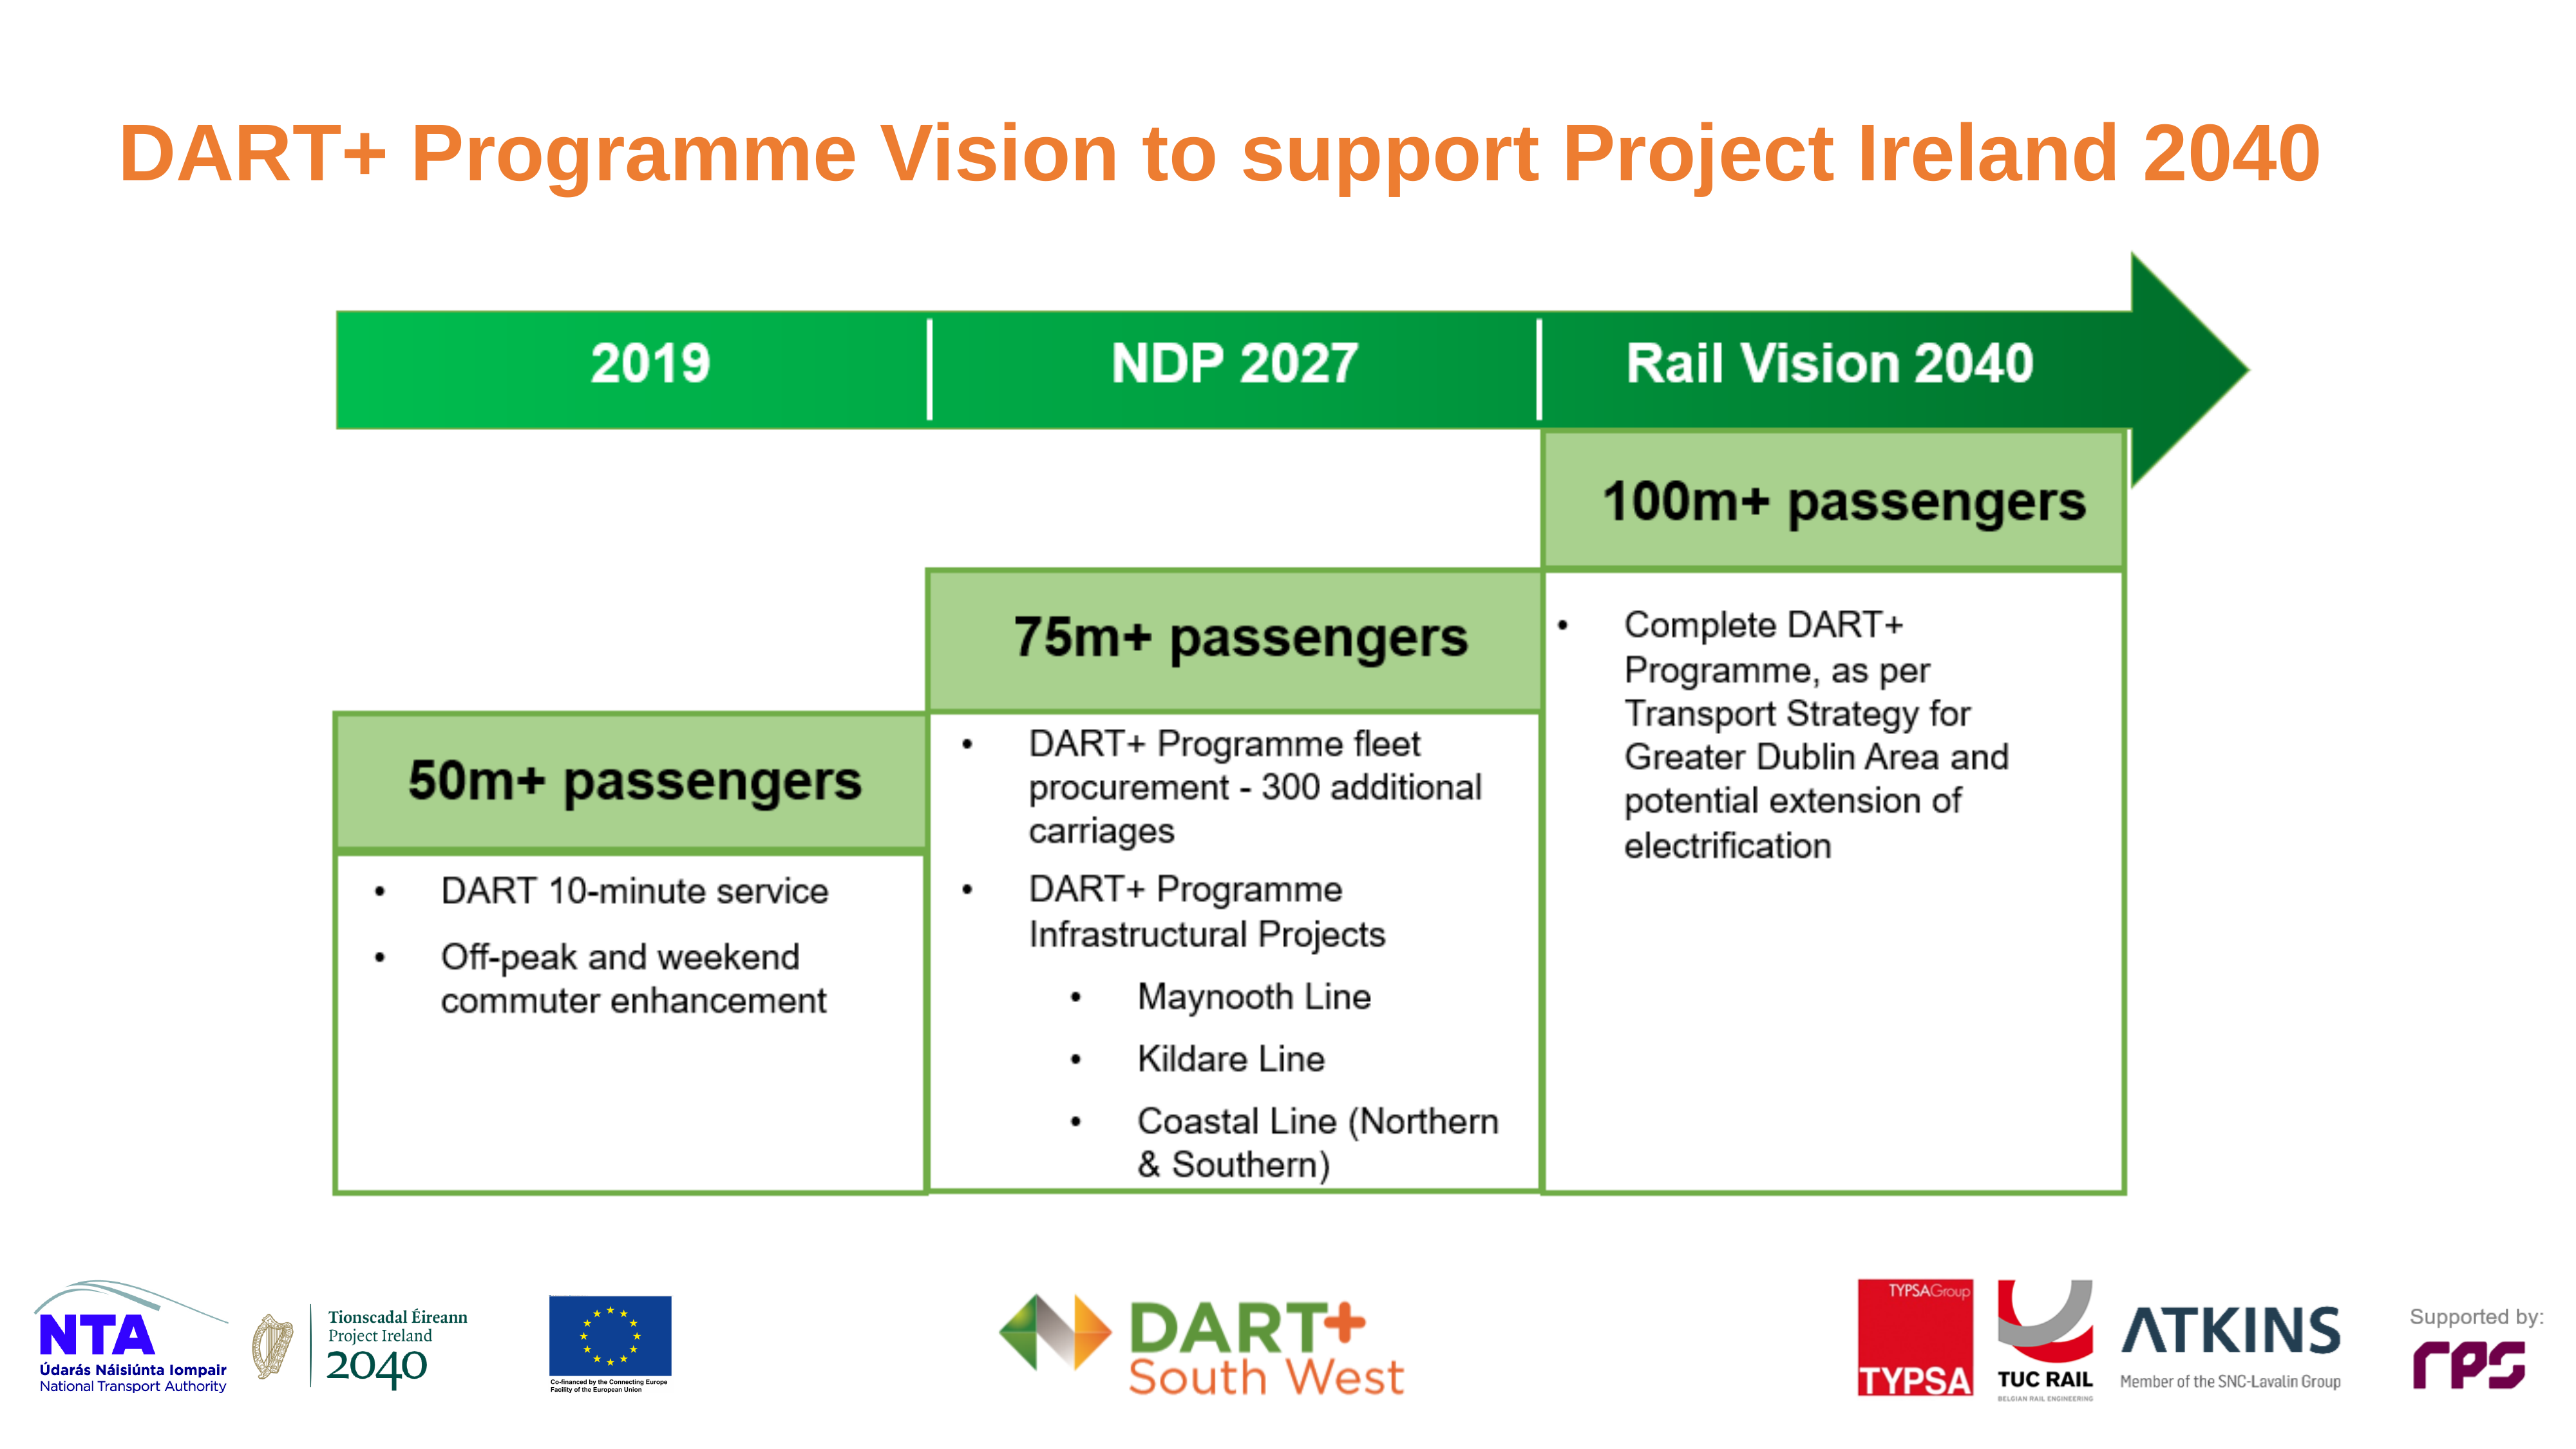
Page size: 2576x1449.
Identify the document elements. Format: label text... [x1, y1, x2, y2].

picture [917, 1262, 1435, 1410]
picture [33, 1280, 513, 1405]
title DART+ Programme Vision to support Project Ireland 2040 [108, 106, 2399, 224]
picture [548, 1295, 674, 1393]
picture [1840, 1260, 2561, 1426]
picture [308, 236, 2268, 1221]
